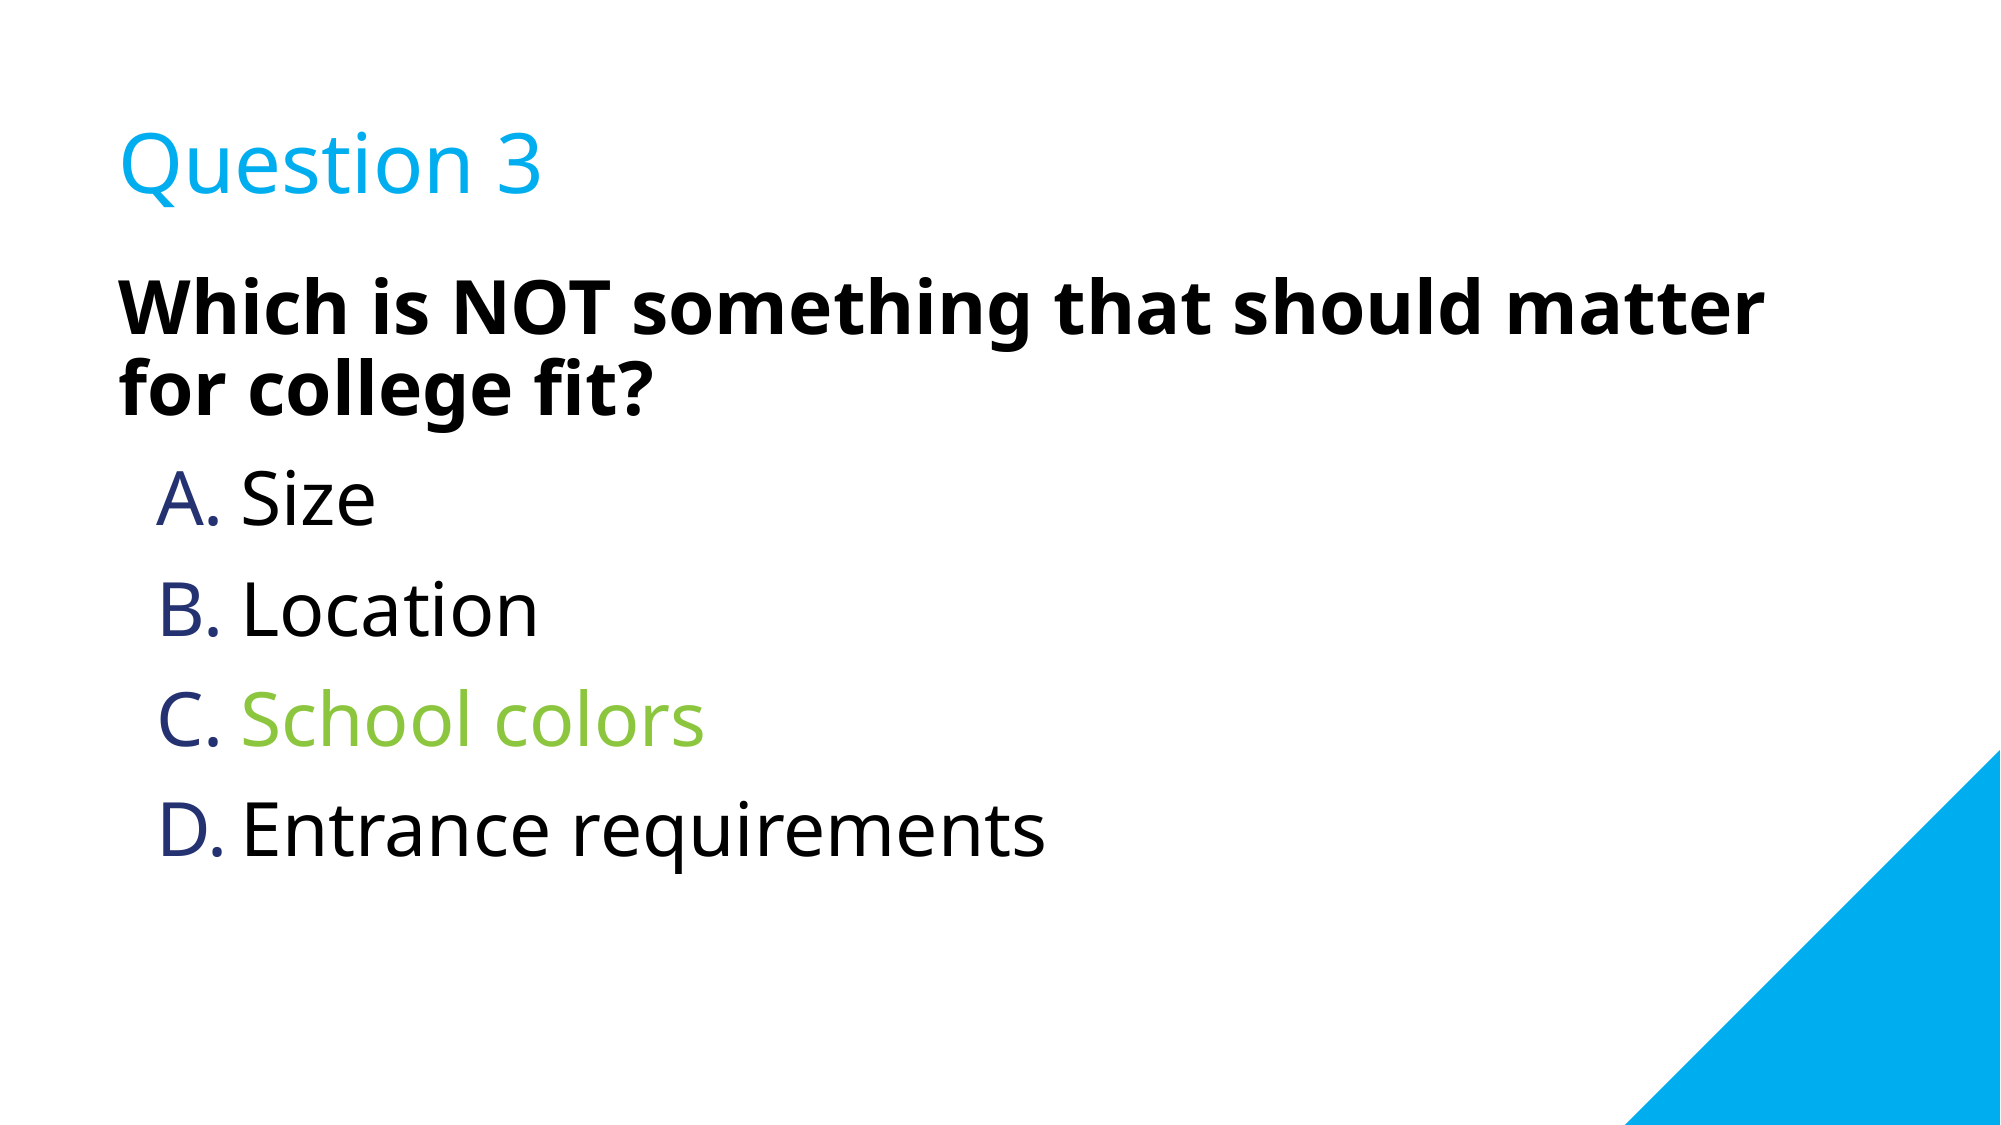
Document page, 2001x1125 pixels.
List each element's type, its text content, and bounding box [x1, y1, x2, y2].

list Which is NOT something that should matter for college fit? Size Location School colors Entrance requirements [103, 262, 1900, 1000]
title Question 3 [103, 113, 1900, 234]
